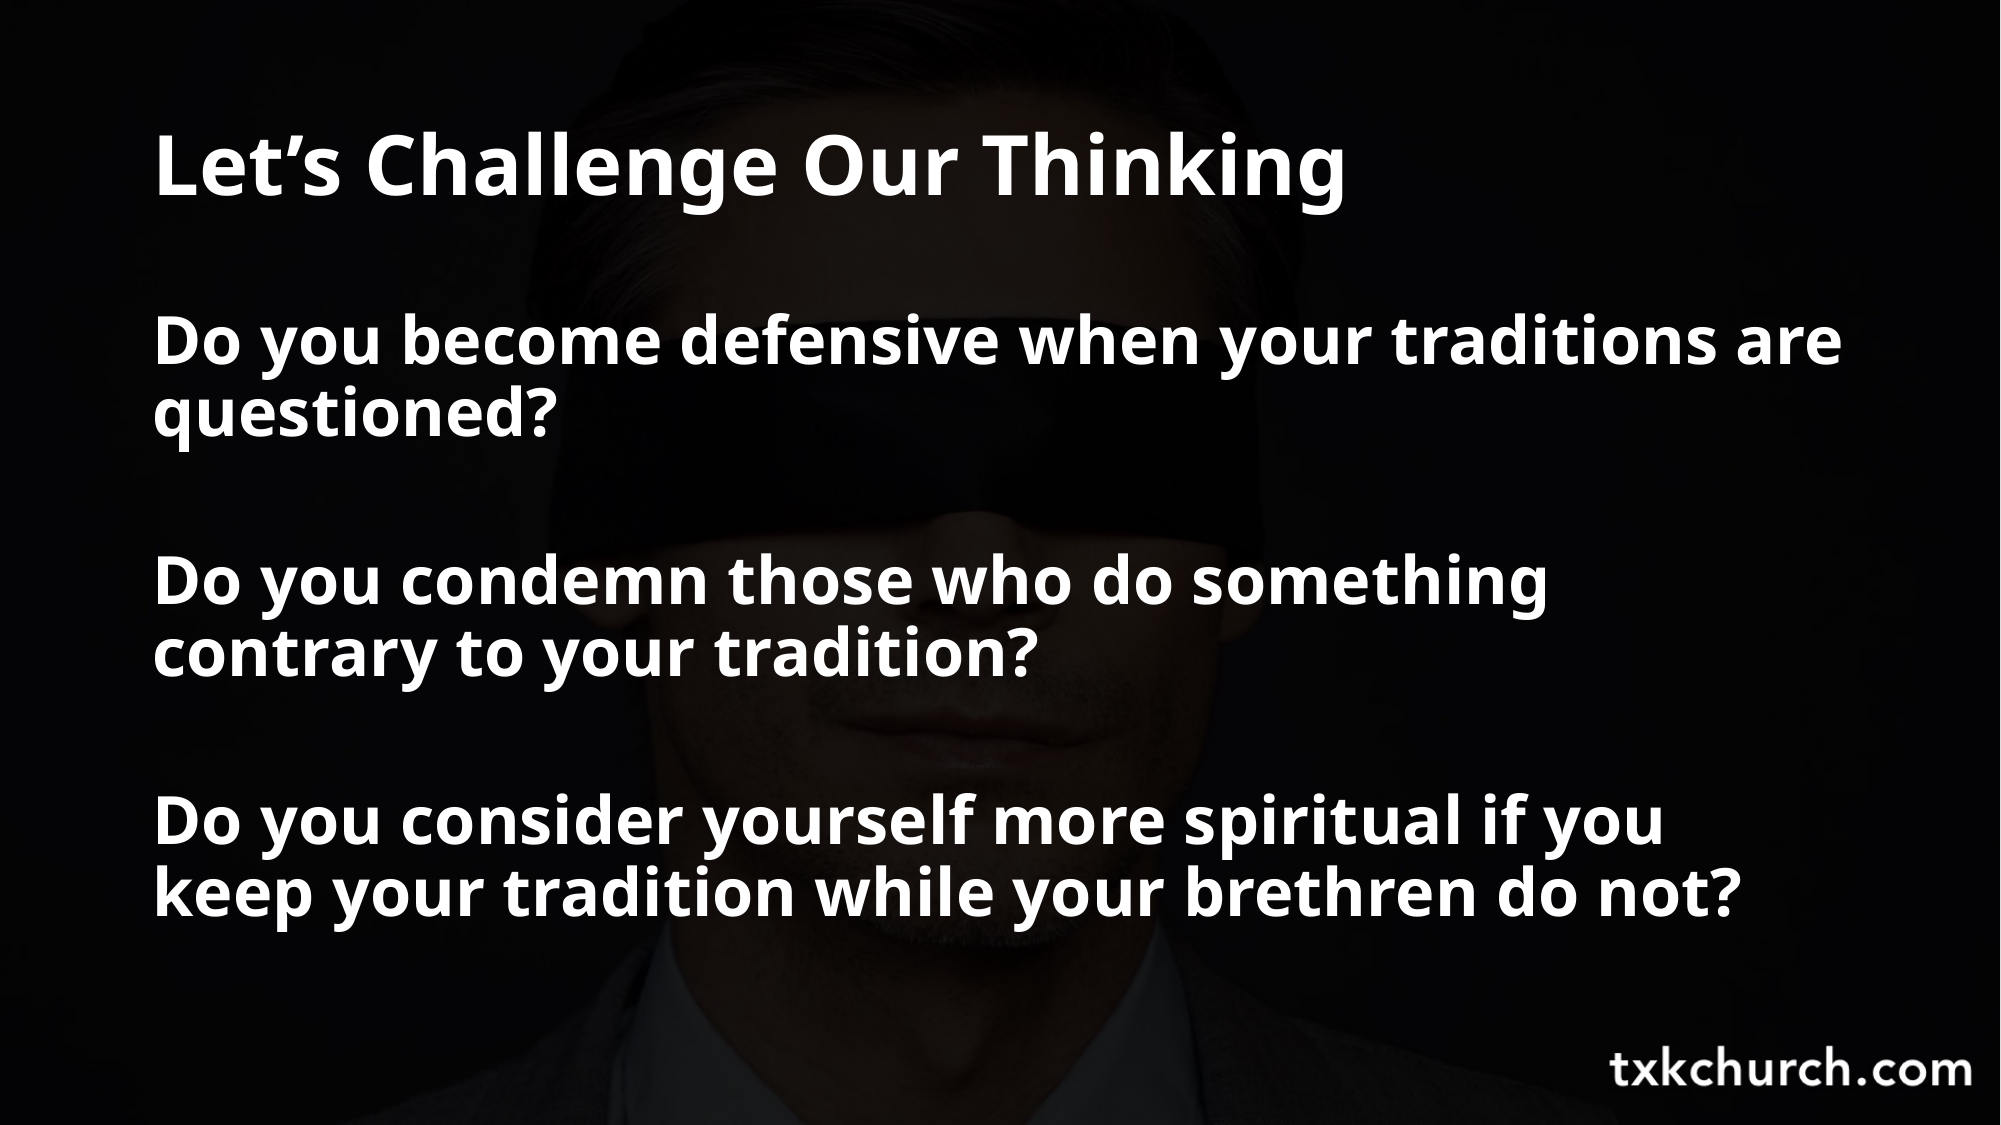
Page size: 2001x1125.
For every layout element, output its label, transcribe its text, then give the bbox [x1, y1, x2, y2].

picture [0, 0, 2001, 1125]
title Let’s Challenge Our Thinking [137, 59, 1863, 278]
list Do you become defensive when your traditions are questioned? Do you condemn those who do something contrary to your tradition? Do you consider yourself more spiritual if you keep your tradition while your brethren do not? [137, 299, 1863, 1014]
